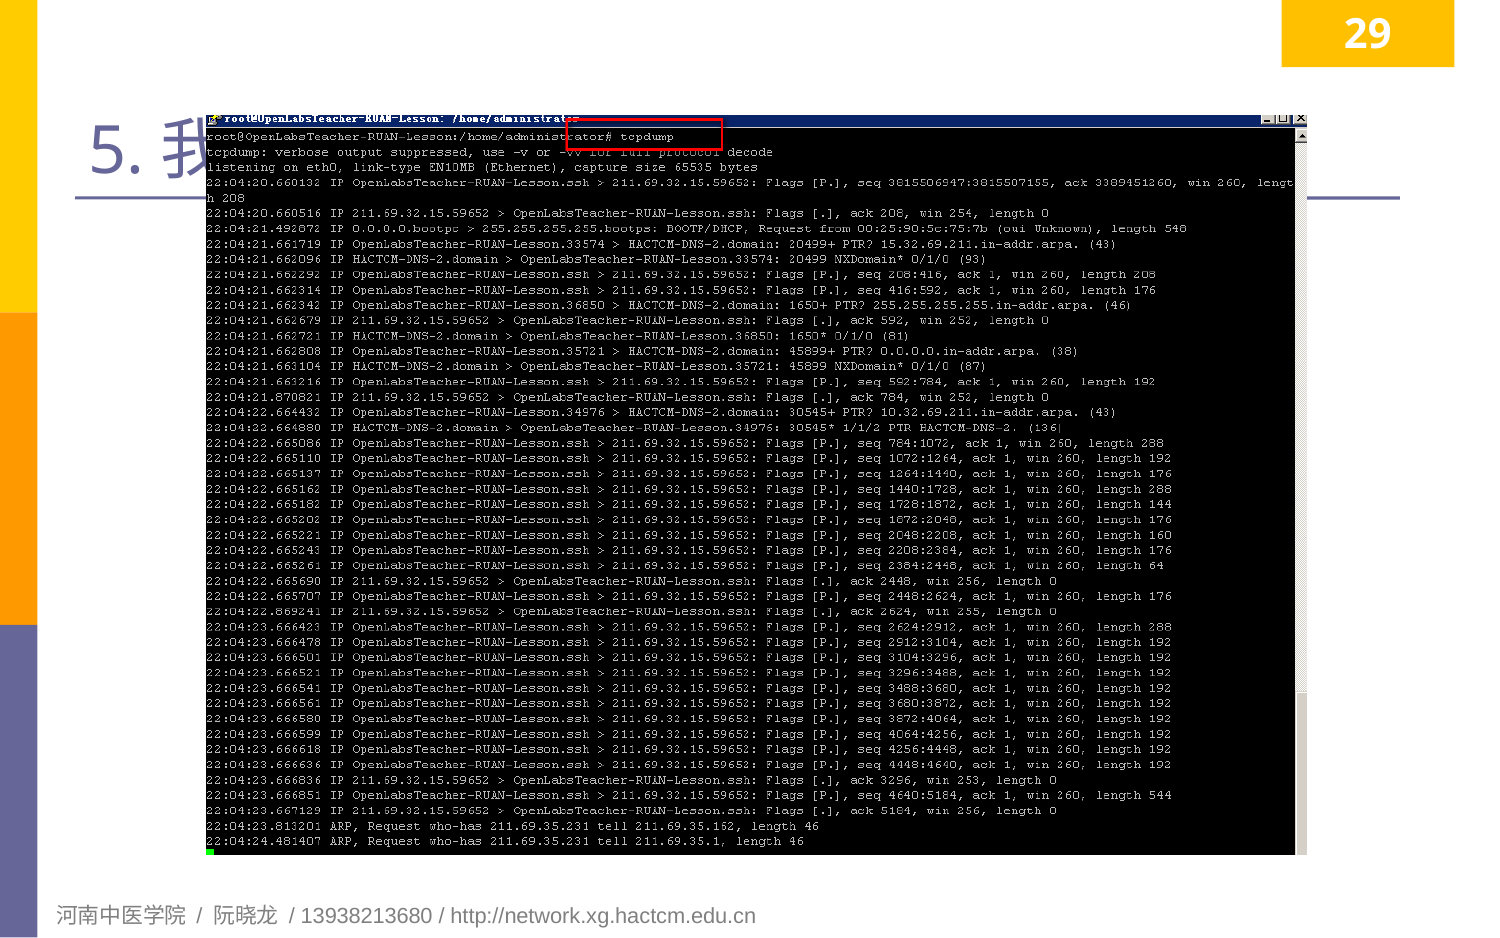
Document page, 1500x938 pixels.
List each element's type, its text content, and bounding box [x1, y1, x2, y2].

slide_number 29 [1281, 0, 1455, 68]
title 5.我的目标：努力说清楚、尽量看明白 [75, 37, 1425, 194]
picture [206, 115, 1307, 856]
